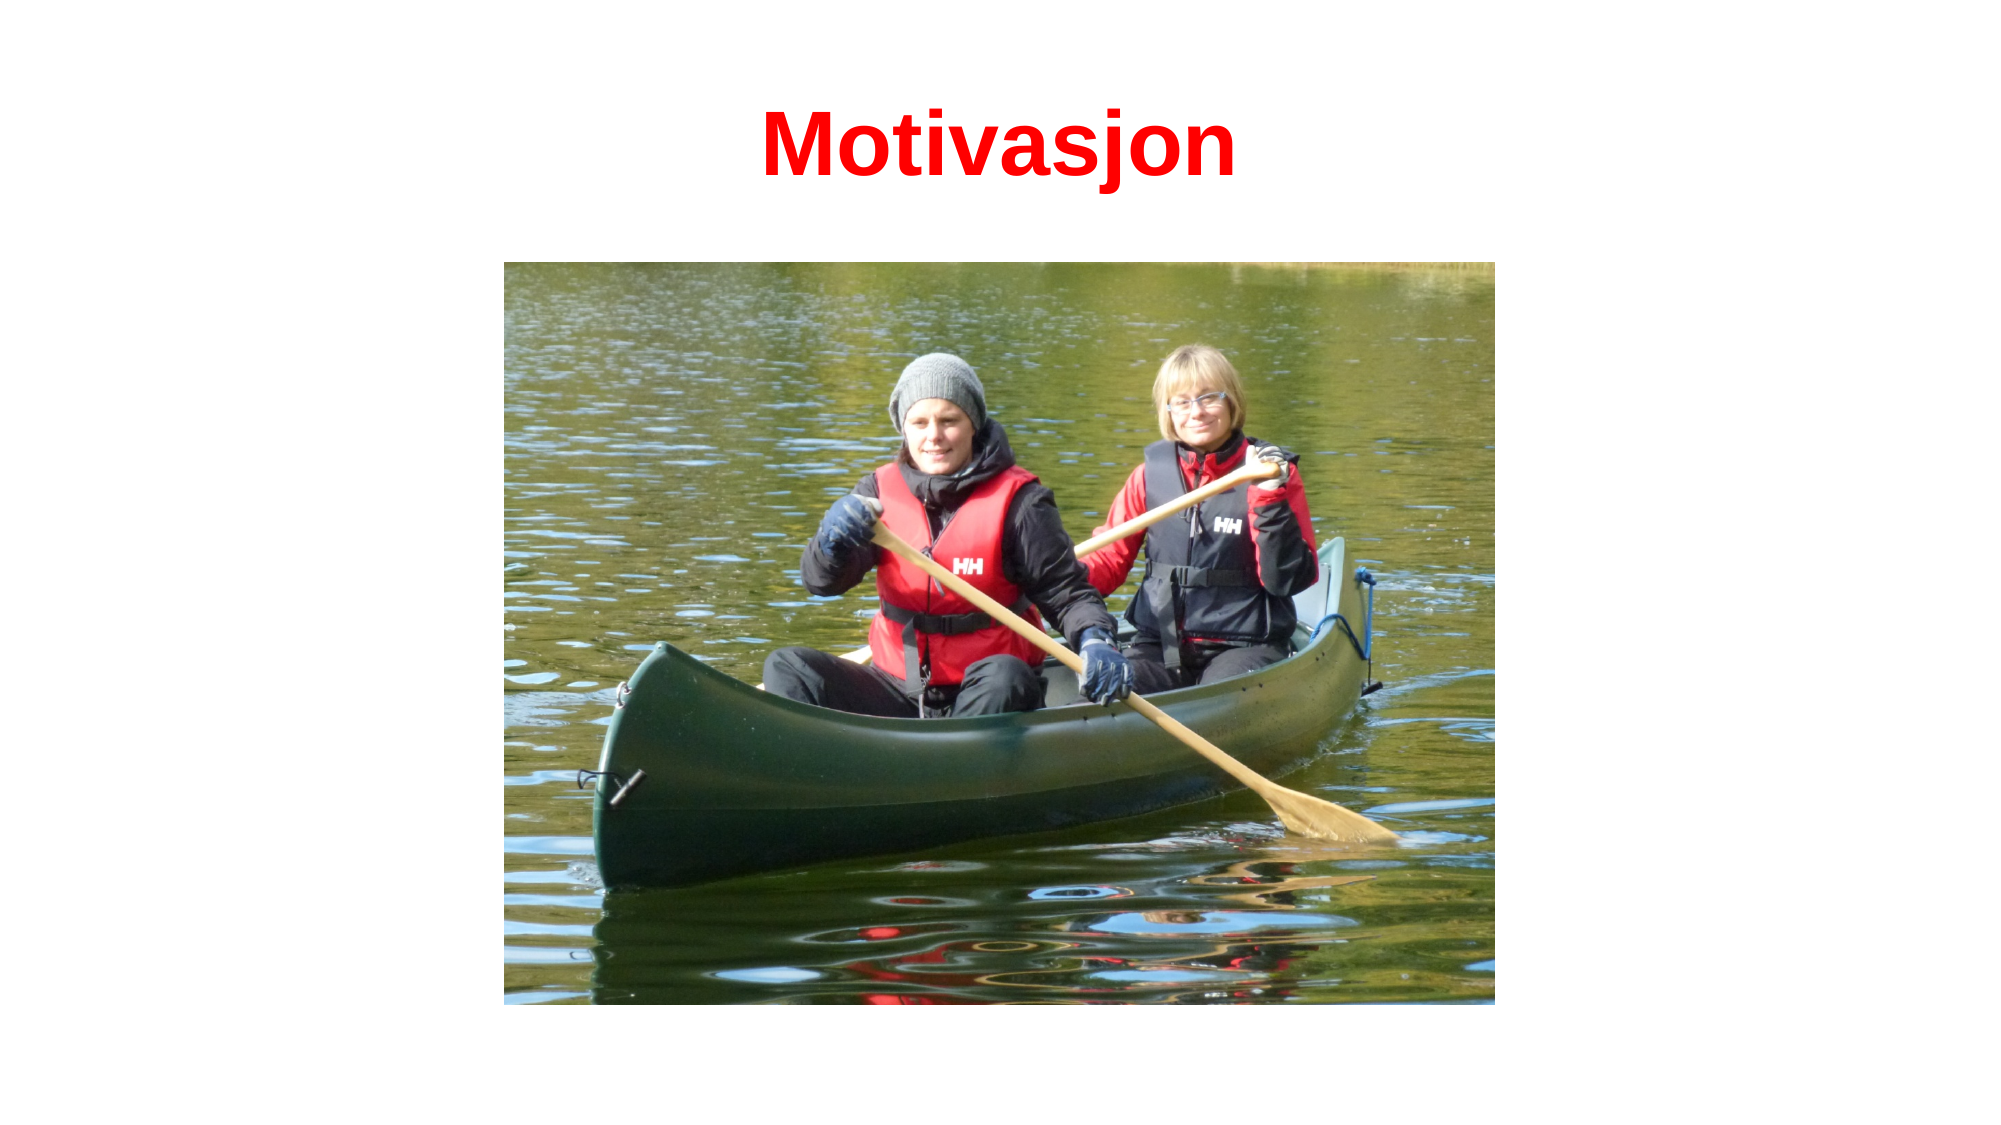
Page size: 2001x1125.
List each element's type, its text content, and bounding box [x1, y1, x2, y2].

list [504, 262, 1496, 1006]
title Motivasjon [99, 45, 1900, 233]
